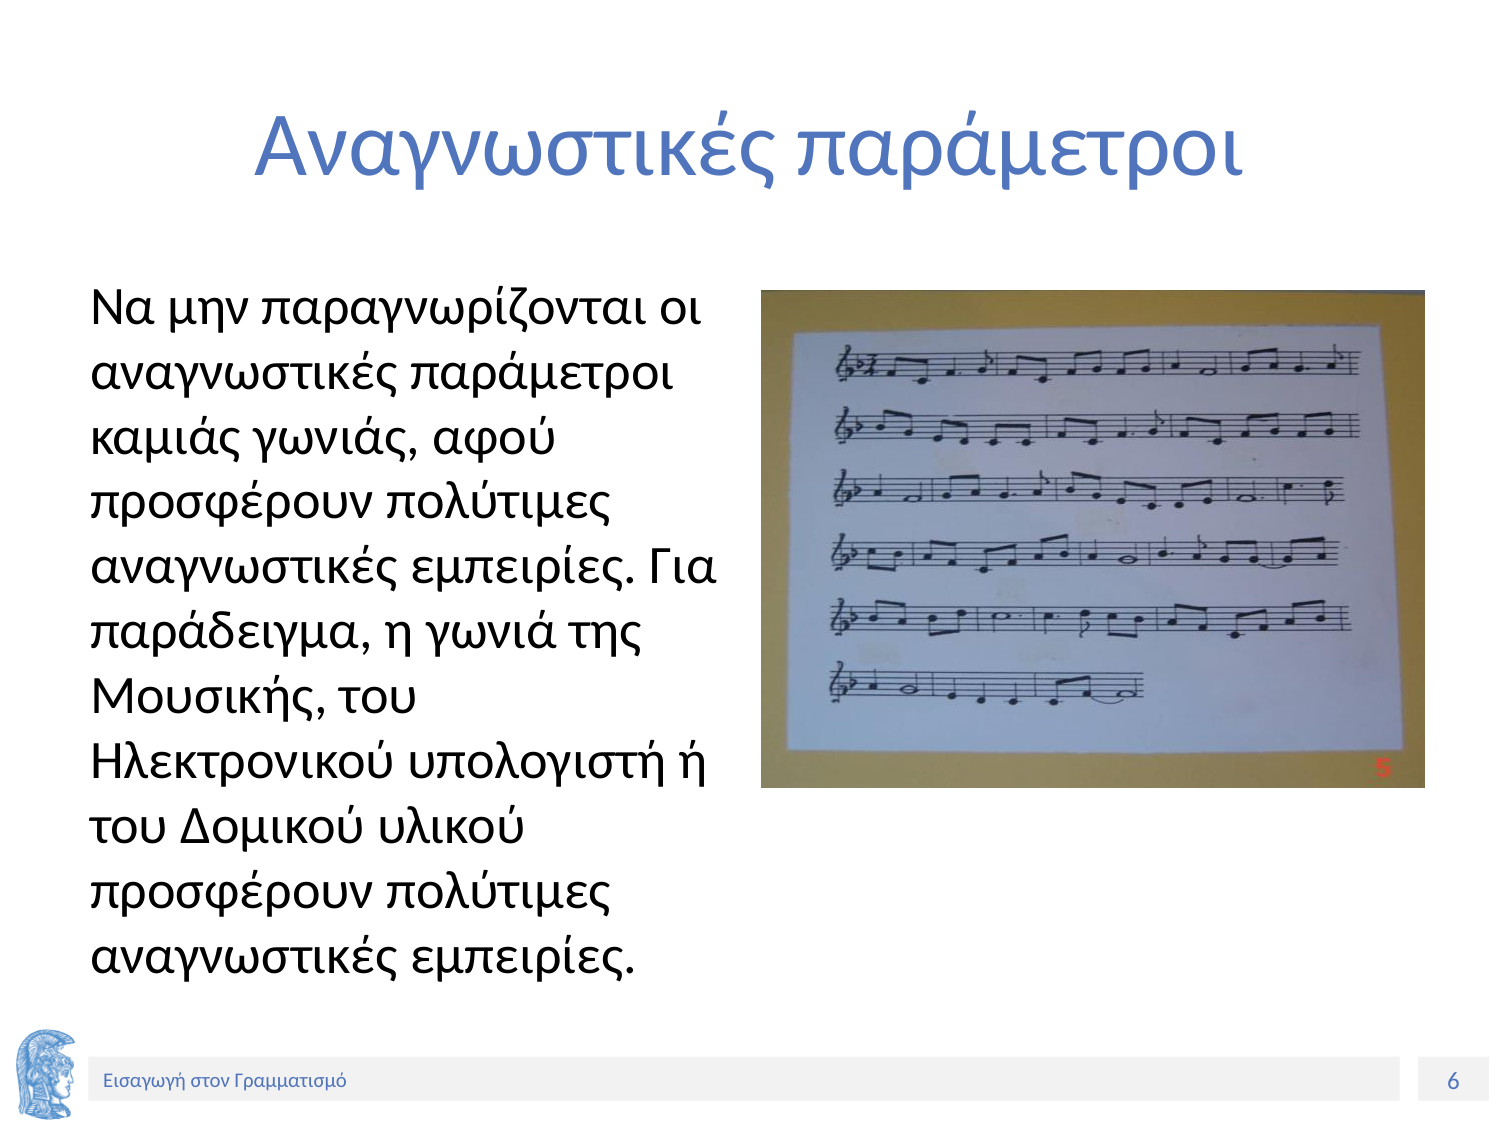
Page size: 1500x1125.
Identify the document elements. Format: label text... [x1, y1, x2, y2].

picture [9, 1026, 81, 1120]
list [761, 290, 1425, 788]
title Αναγνωστικές παράμετροι [75, 45, 1425, 233]
list Να μην παραγνωρίζονται οι αναγνωστικές παράμετροι καμιάς γωνιάς, αφού προσφέρουν πολύτιμες αναγνωστικές εμπειρίες. Για παράδειγμα, η γωνιά της Μουσικής, του Ηλεκτρονικού υπολογιστή ή του Δομικού υλικού προσφέρουν πολύτιμες αναγνωστικές εμπειρίες. [75, 262, 738, 1005]
